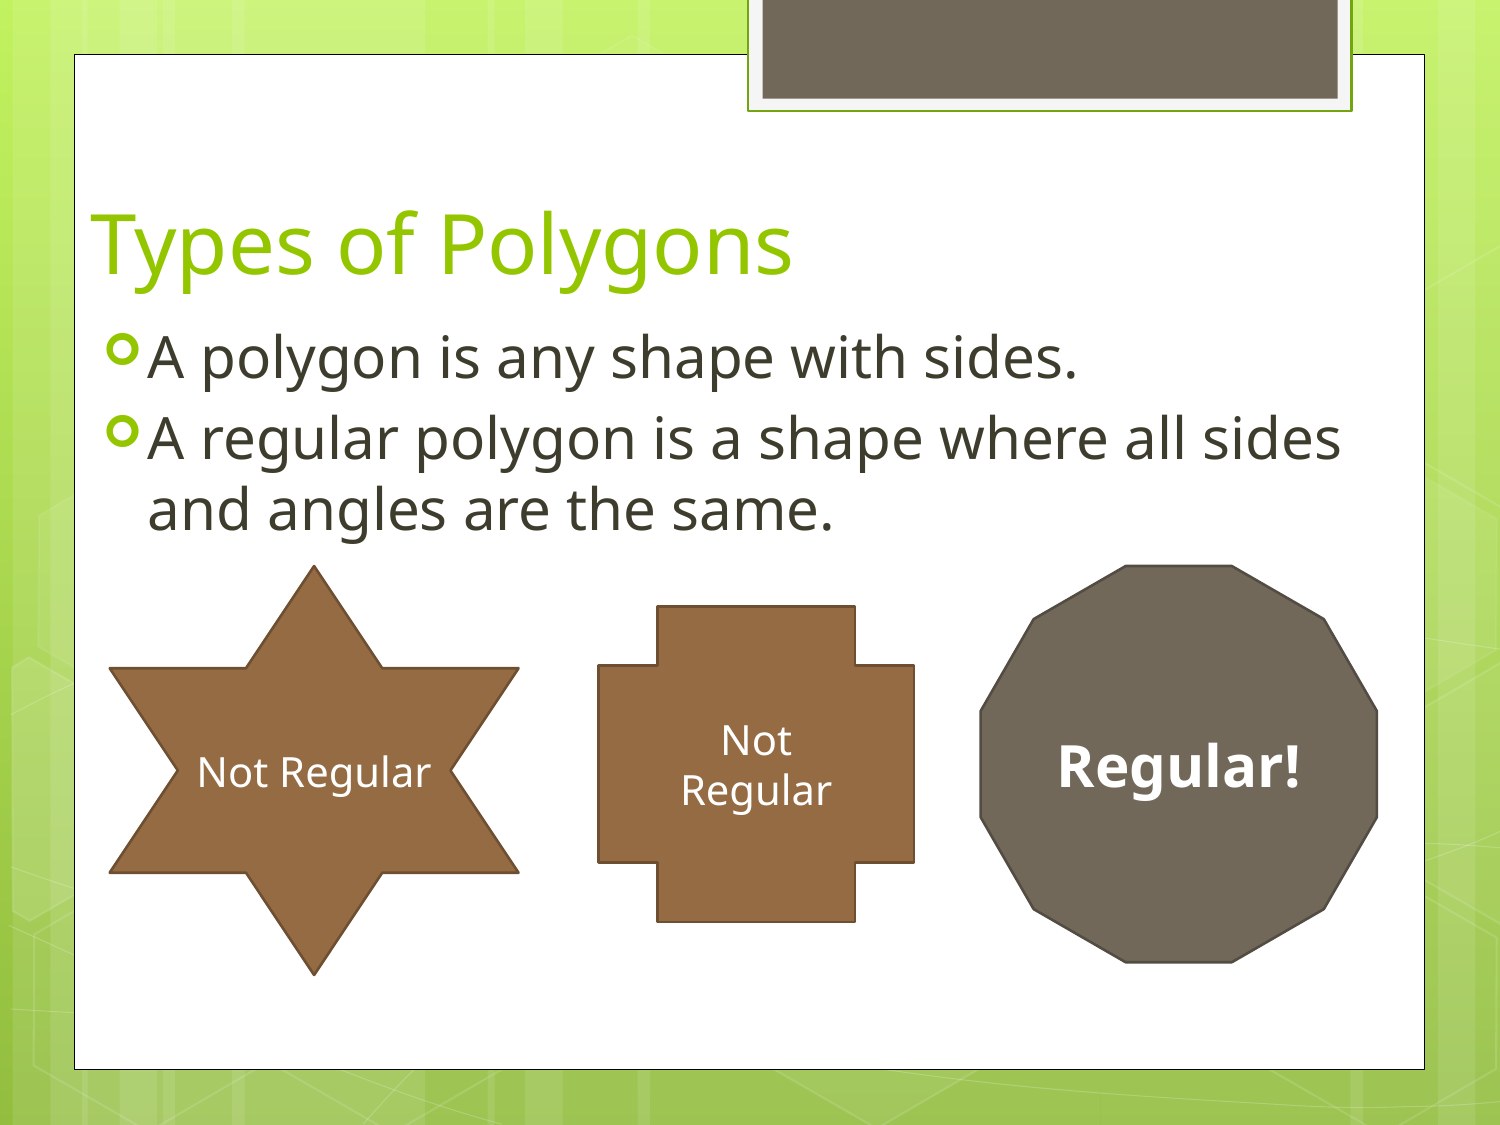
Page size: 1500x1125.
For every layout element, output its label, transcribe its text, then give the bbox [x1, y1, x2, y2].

text_box Not Regular [597, 605, 915, 923]
text_box Regular! [979, 564, 1379, 964]
list A polygon is any shape with sides. A regular polygon is a shape where all sides and angles are the same. [76, 312, 1425, 1070]
title Types of Polygons [75, 111, 1425, 299]
text_box Not Regular [108, 564, 520, 977]
